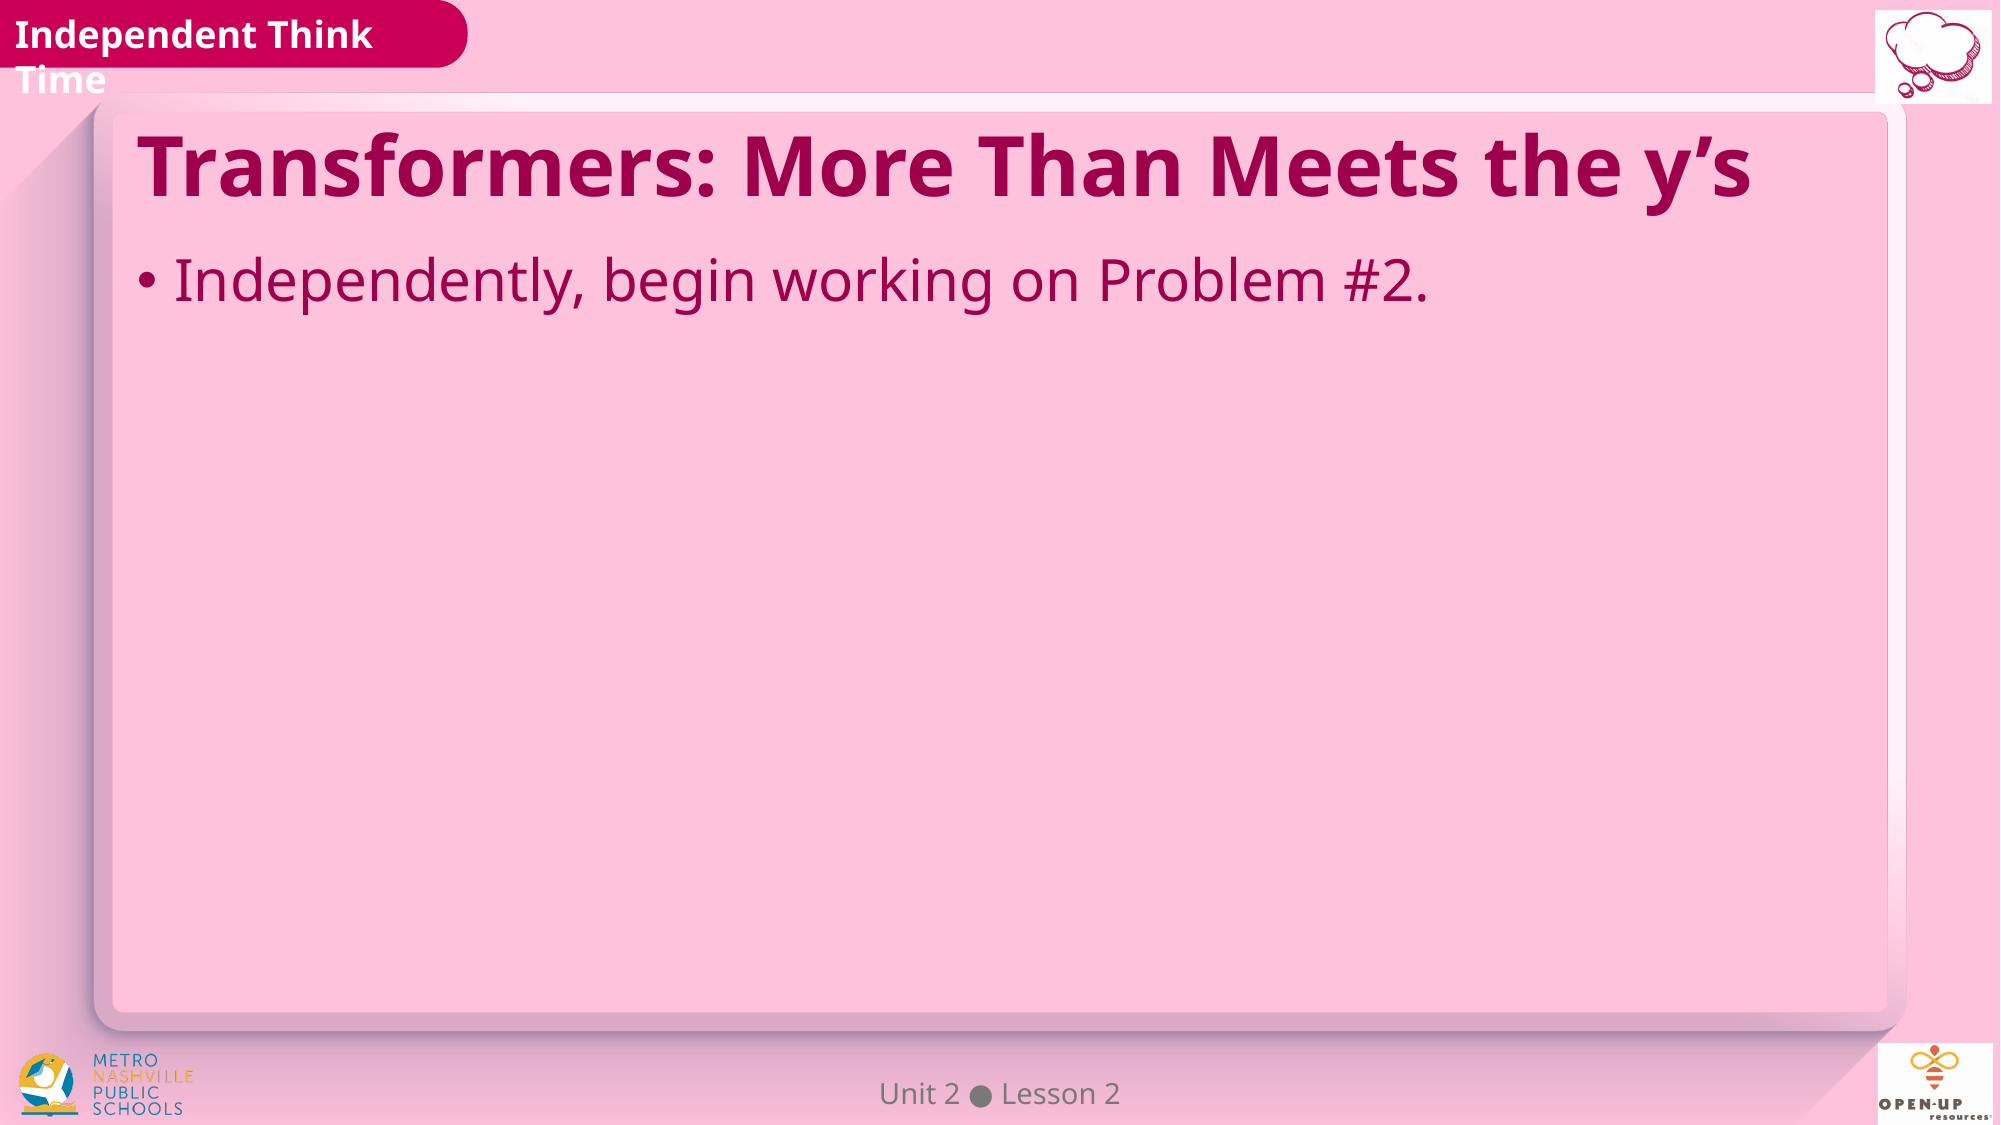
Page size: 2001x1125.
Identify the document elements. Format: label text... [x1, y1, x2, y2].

list Independently, begin working on Problem #2. [121, 243, 1847, 958]
footer Unit 2 ● Lesson 2 [662, 1065, 1338, 1125]
title Transformers: More Than Meets the y’s [121, 111, 1847, 229]
picture [0, 0, 2000, 1125]
